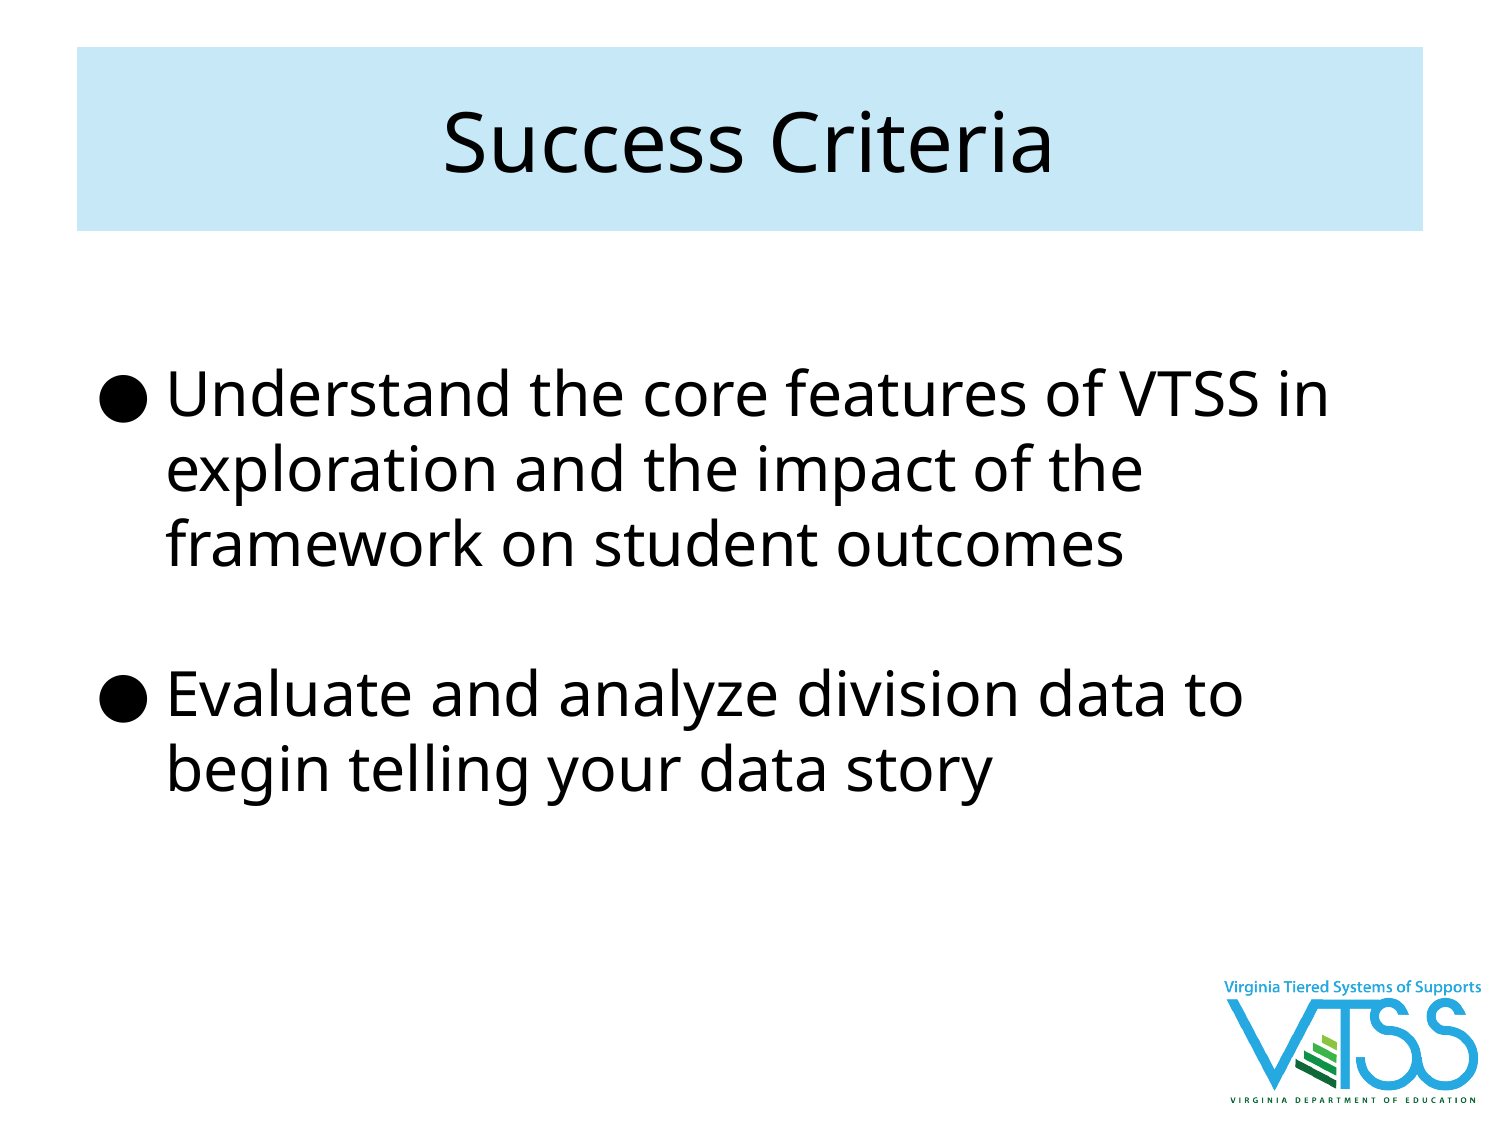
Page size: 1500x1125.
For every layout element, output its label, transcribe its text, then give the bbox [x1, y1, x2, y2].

picture [1224, 980, 1481, 1103]
title Success Criteria [75, 45, 1425, 233]
text_box Understand the core features of VTSS in exploration and the impact of the framework on student outcomes Evaluate and analyze division data to begin telling your data story [74, 338, 1373, 978]
